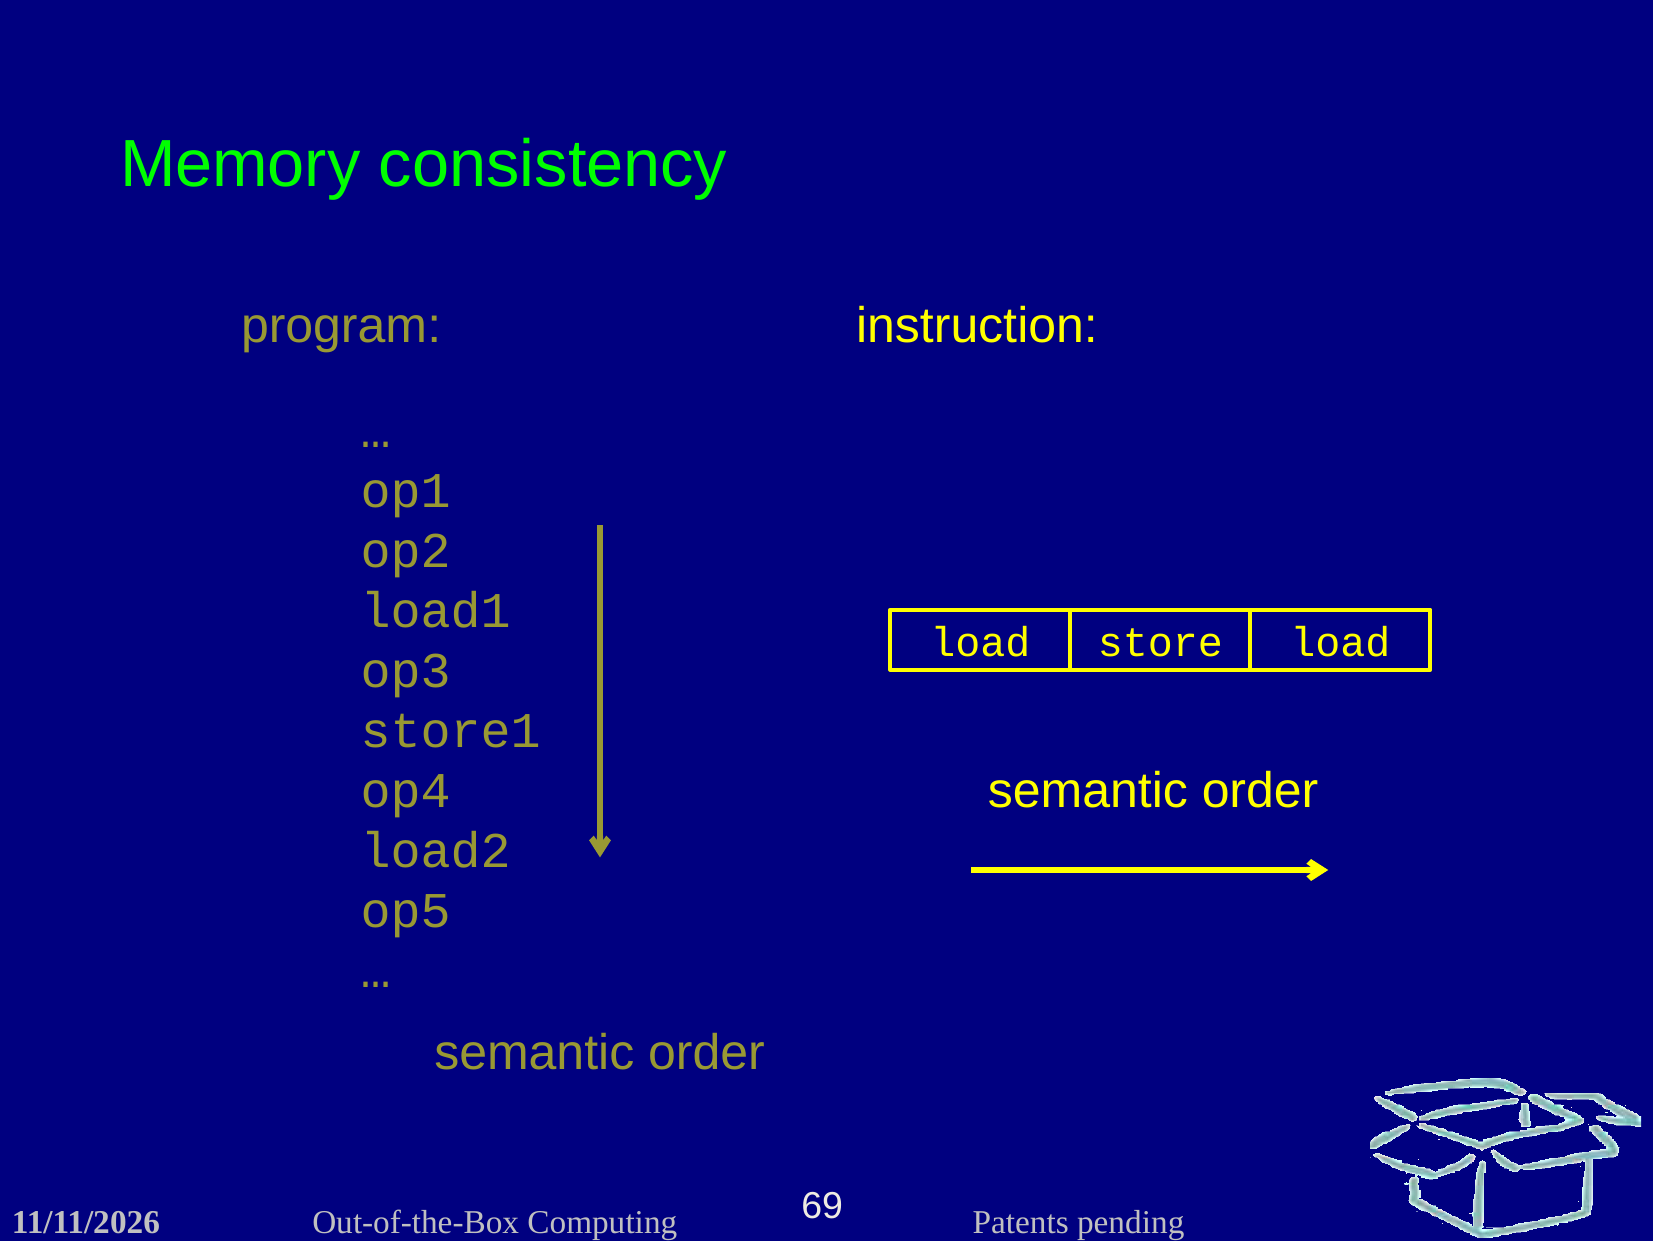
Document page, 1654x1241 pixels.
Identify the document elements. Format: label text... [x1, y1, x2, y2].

text_box Memory consistency [119, 119, 1095, 195]
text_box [890, 609, 1431, 670]
text_box [112, 241, 803, 1160]
picture [1370, 1078, 1642, 1238]
text_box instruction: [841, 284, 1113, 360]
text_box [970, 749, 1336, 871]
